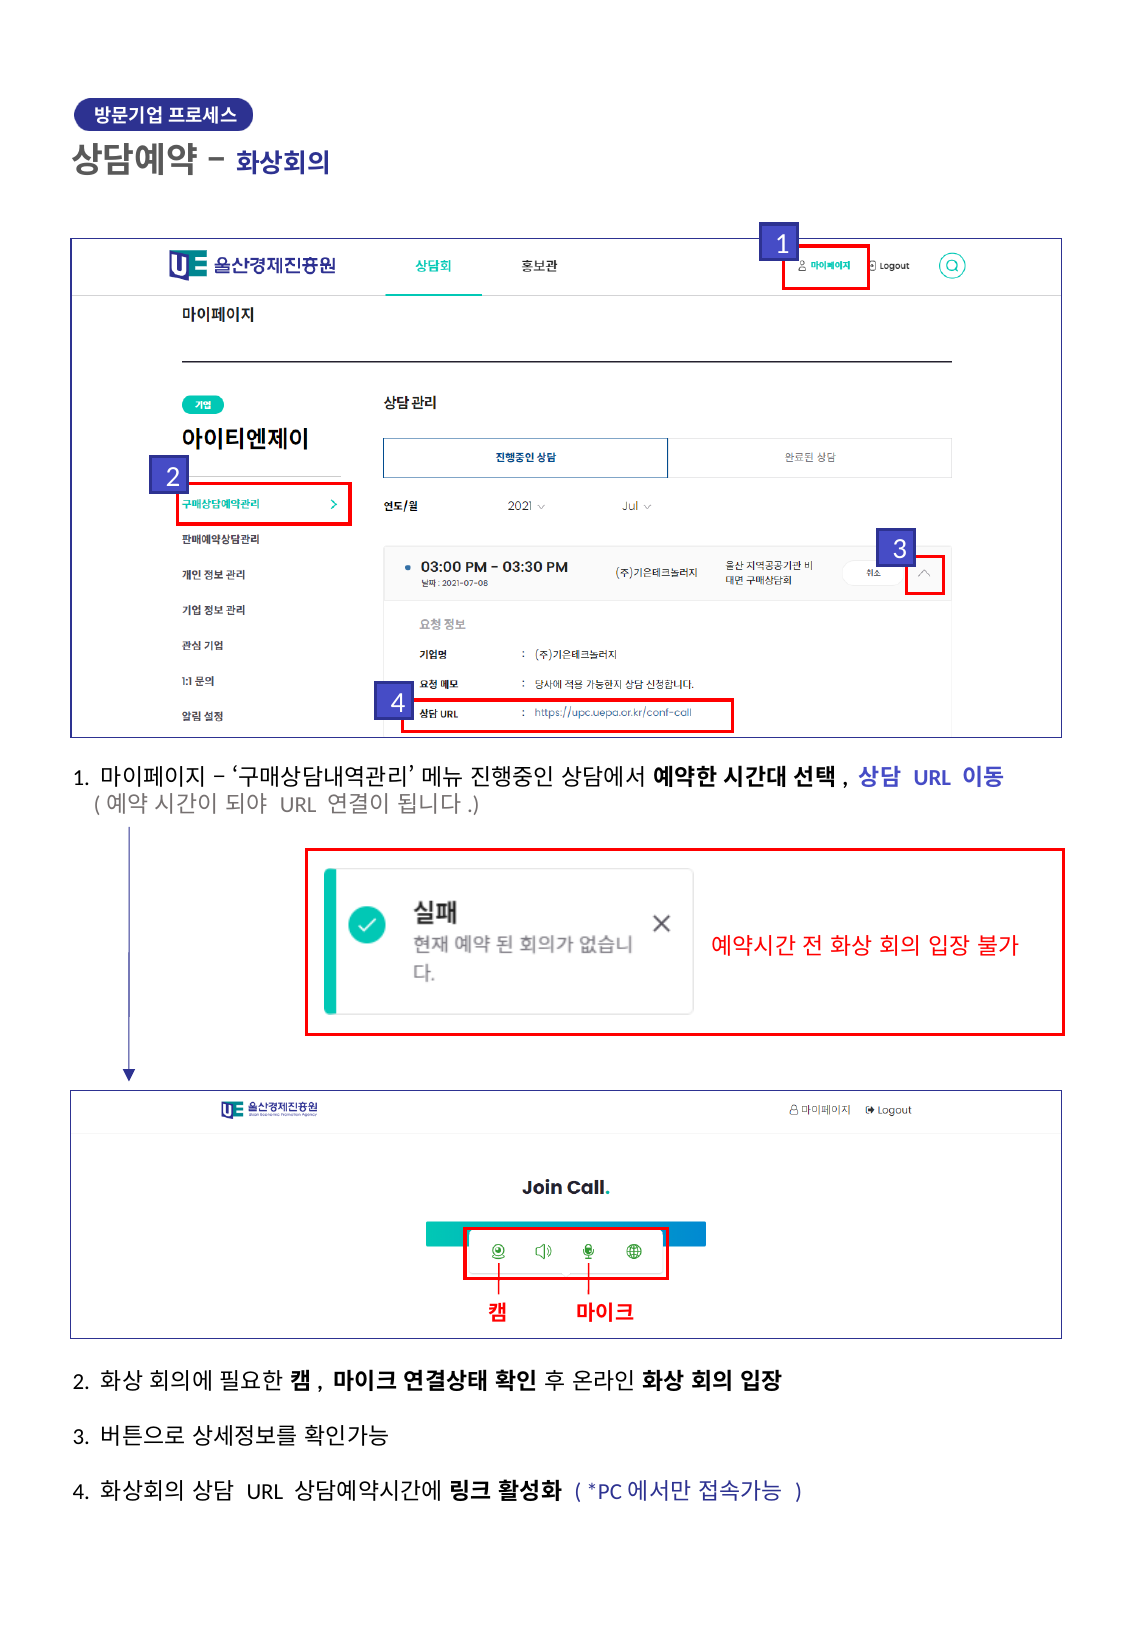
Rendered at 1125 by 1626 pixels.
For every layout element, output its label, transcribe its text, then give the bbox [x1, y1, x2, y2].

text_box 2. 화상 회의에 필요한 캠, 마이크 연결상태 확인 후 온라인 화상 회의 입장 3. 버튼으로 상세정보를 확인가능 4. 화상회의 상담 URL 상담예약시간에 링크 활성화 ( *PC에서만 접속가능 ) [57, 1358, 1044, 1440]
picture [71, 238, 1061, 737]
text_box 상담예약 – 화상회의 [56, 130, 534, 187]
text_box 1. 마이페이지 – ‘구매상담내역관리’ 메뉴 진행중인 상담에서 예약한 시간대 선택, 상담 URL 이동 (예약 시간이 되야 URL 연결이 됩니다.) [57, 754, 1044, 835]
picture [74, 98, 254, 132]
text_box [306, 848, 1065, 1035]
text_box 캠 마이크 [473, 1339, 655, 1349]
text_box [324, 868, 1054, 1015]
text_box 1 [759, 223, 798, 238]
picture [70, 1090, 1062, 1339]
